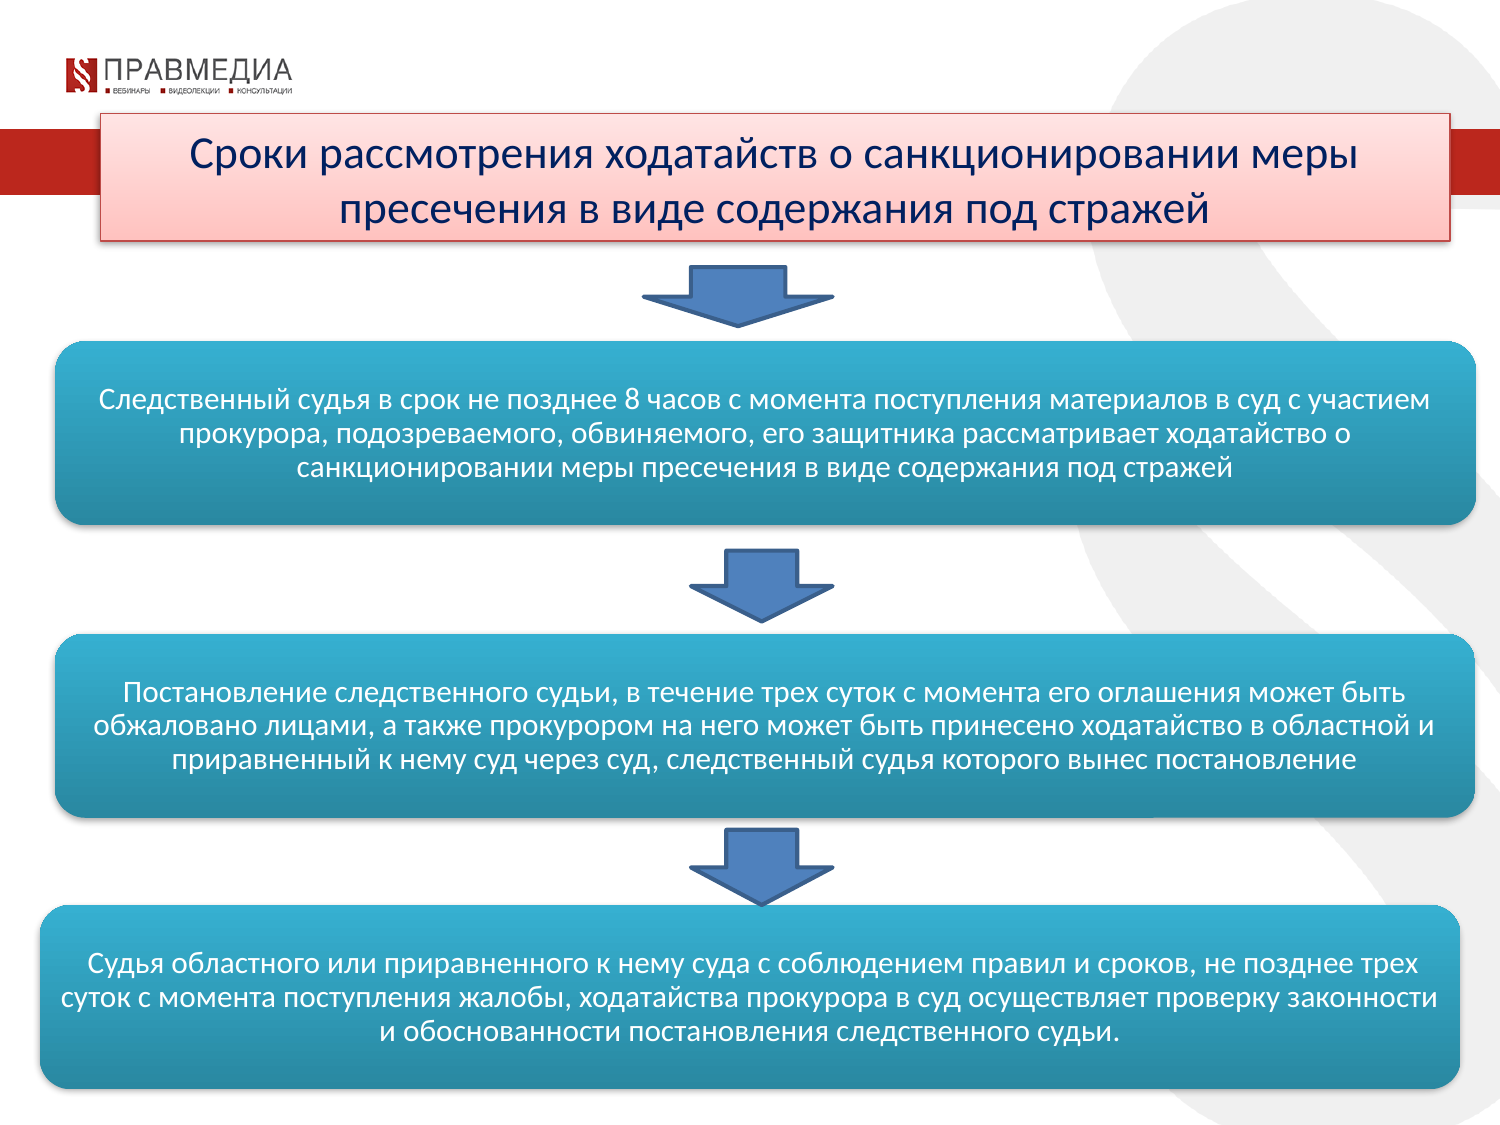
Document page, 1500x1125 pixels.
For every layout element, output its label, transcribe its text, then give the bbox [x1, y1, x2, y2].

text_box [55, 340, 1477, 526]
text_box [39, 904, 1461, 1090]
text_box [641, 265, 835, 329]
text_box Сроки рассмотрения ходатайств о санкционировании меры пресечения в виде содержания под стражей [100, 113, 1451, 242]
text_box [688, 827, 835, 903]
picture [0, 0, 1500, 1125]
text_box [688, 548, 835, 624]
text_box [54, 633, 1476, 819]
